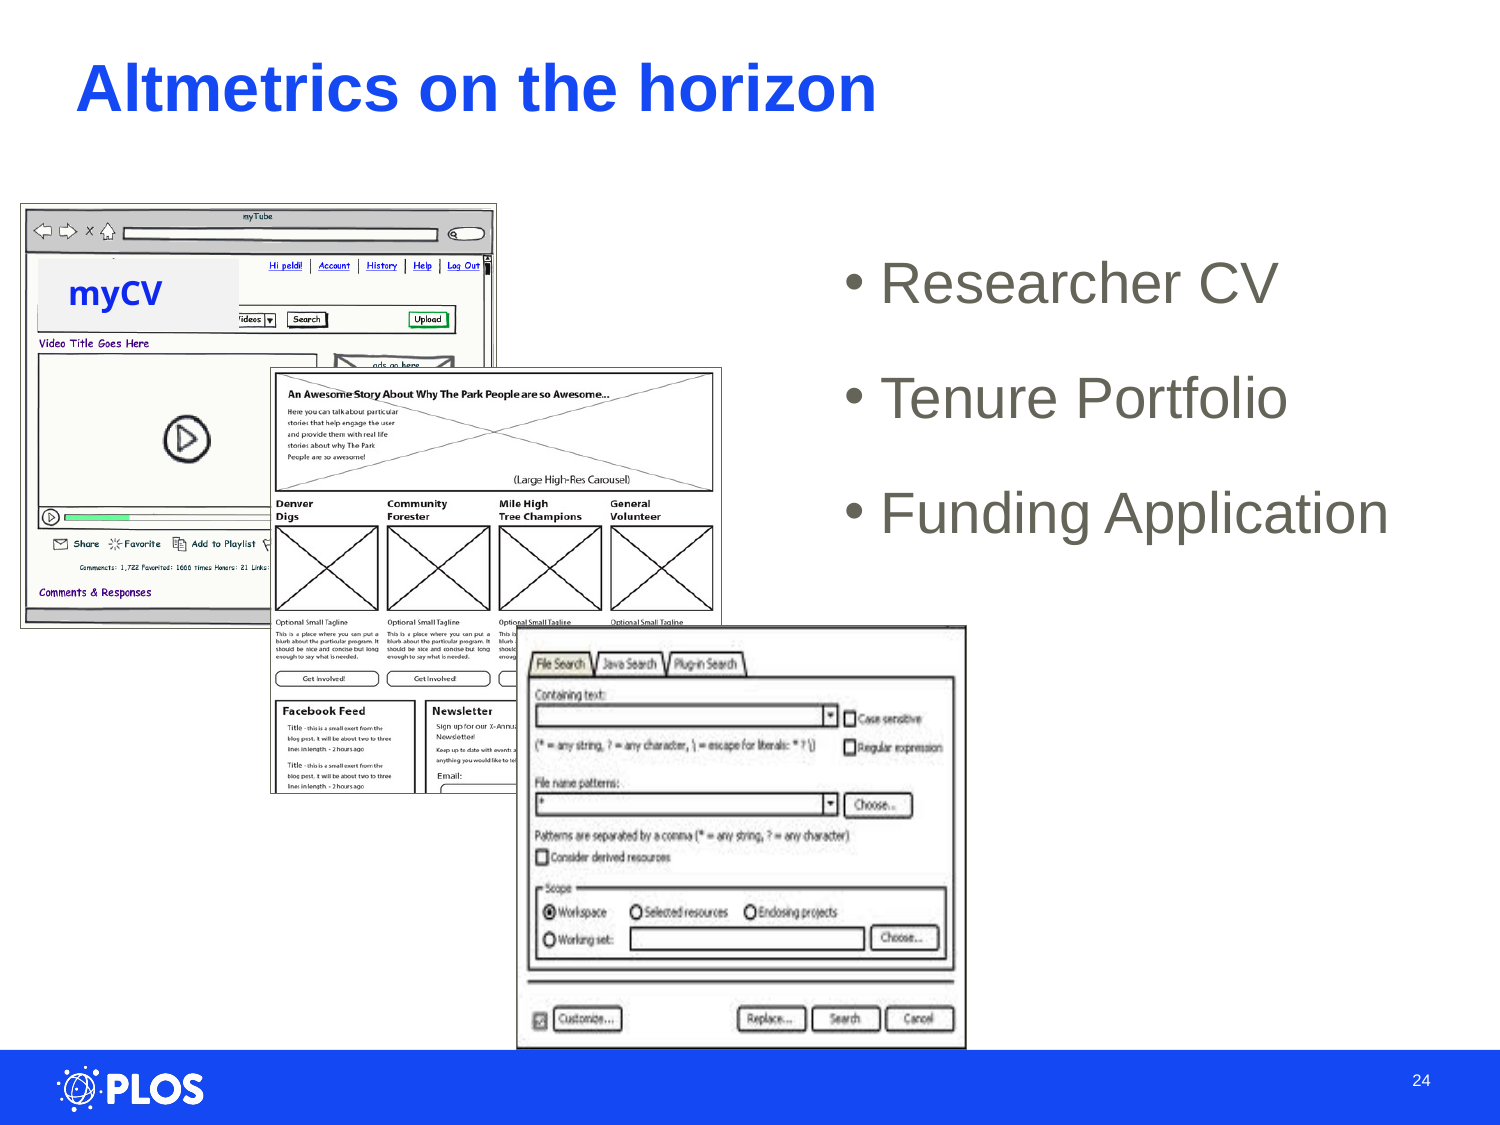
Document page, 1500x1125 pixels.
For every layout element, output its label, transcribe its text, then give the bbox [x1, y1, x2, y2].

title Altmetrics on the horizon [75, 11, 1425, 132]
slide_number 24 [1322, 1050, 1431, 1110]
text_box Researcher CV Tenure Portfolio Funding Application [814, 228, 1421, 570]
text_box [20, 203, 497, 629]
picture [270, 367, 967, 1051]
